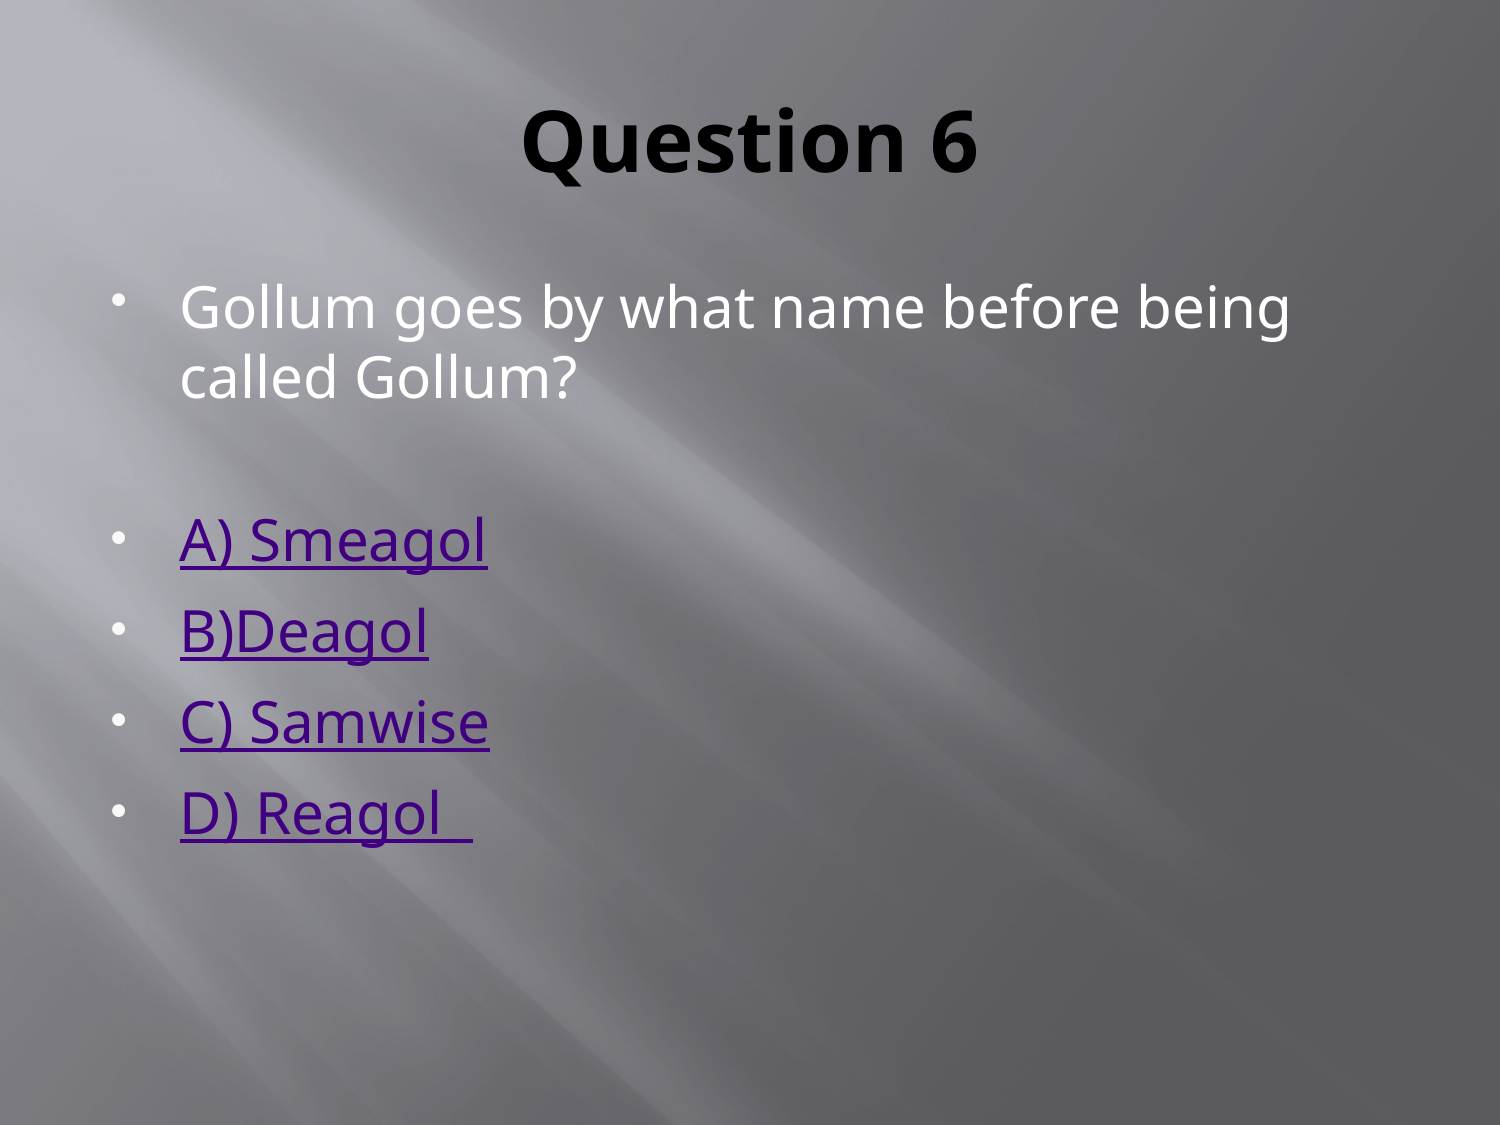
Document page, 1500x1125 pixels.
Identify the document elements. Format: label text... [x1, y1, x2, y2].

list Gollum goes by what name before being called Gollum? A) Smeagol B)Deagol C) Samwise D) Reagol [75, 262, 1425, 1035]
title Question 6 [75, 45, 1425, 233]
